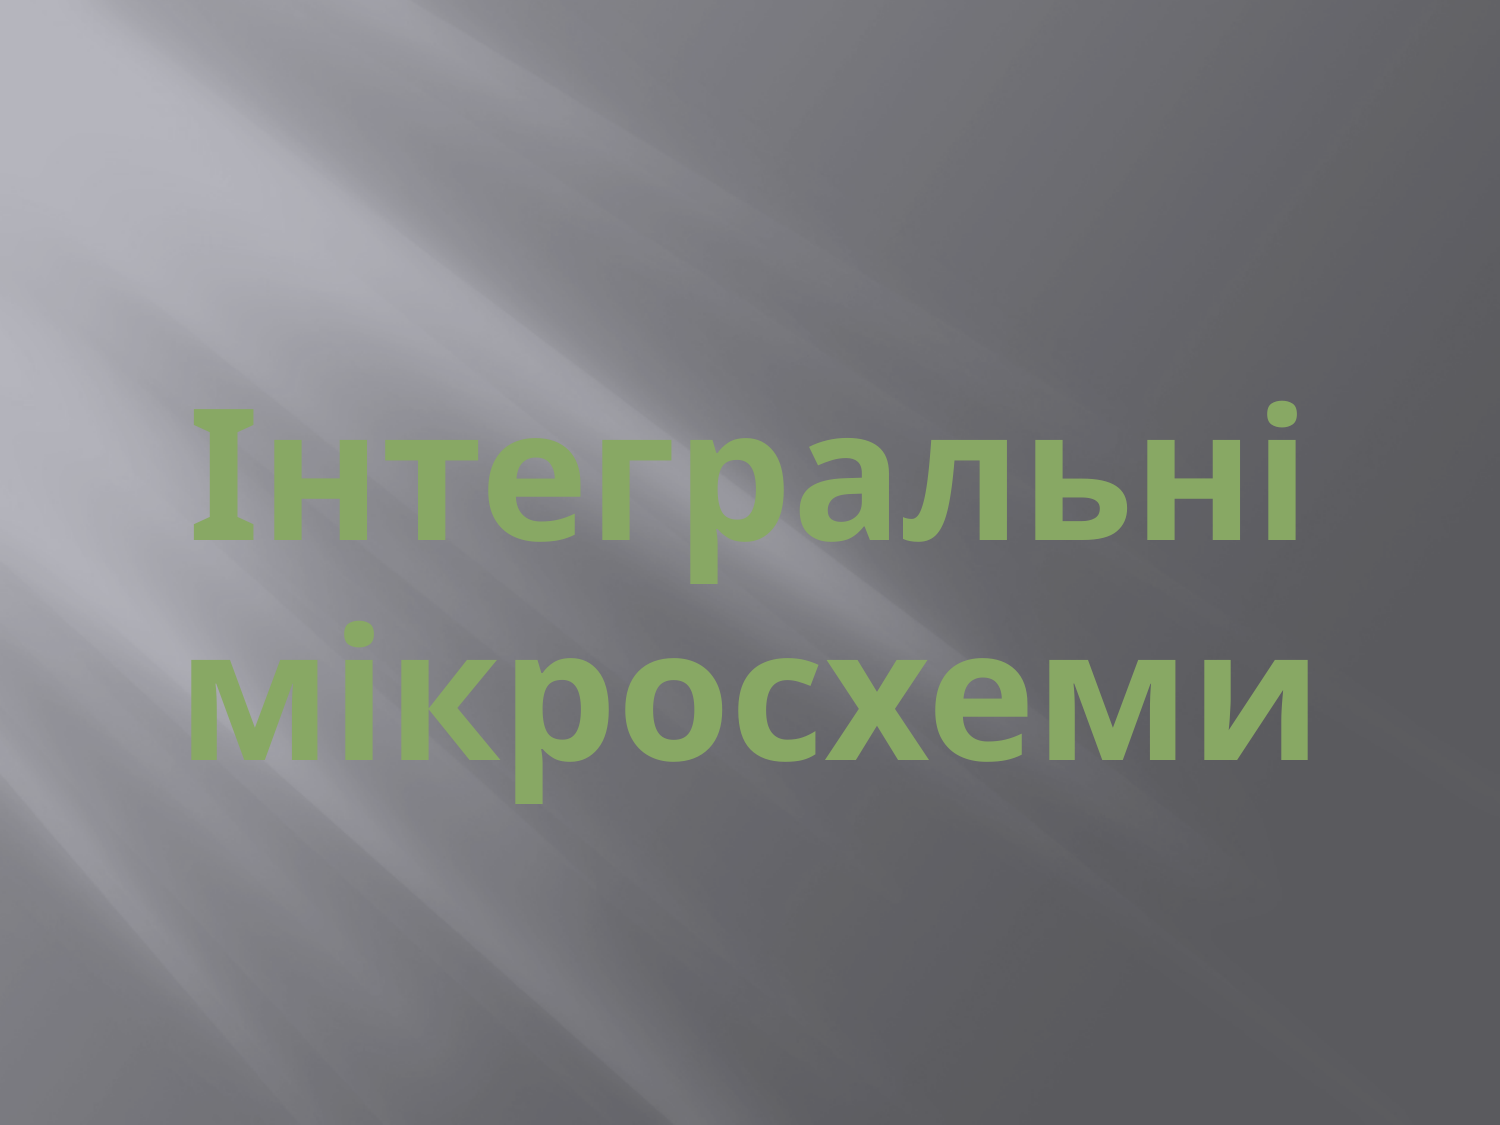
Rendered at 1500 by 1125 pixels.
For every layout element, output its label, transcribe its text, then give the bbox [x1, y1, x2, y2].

text_box Інтегральні мікросхеми [0, 349, 1500, 805]
